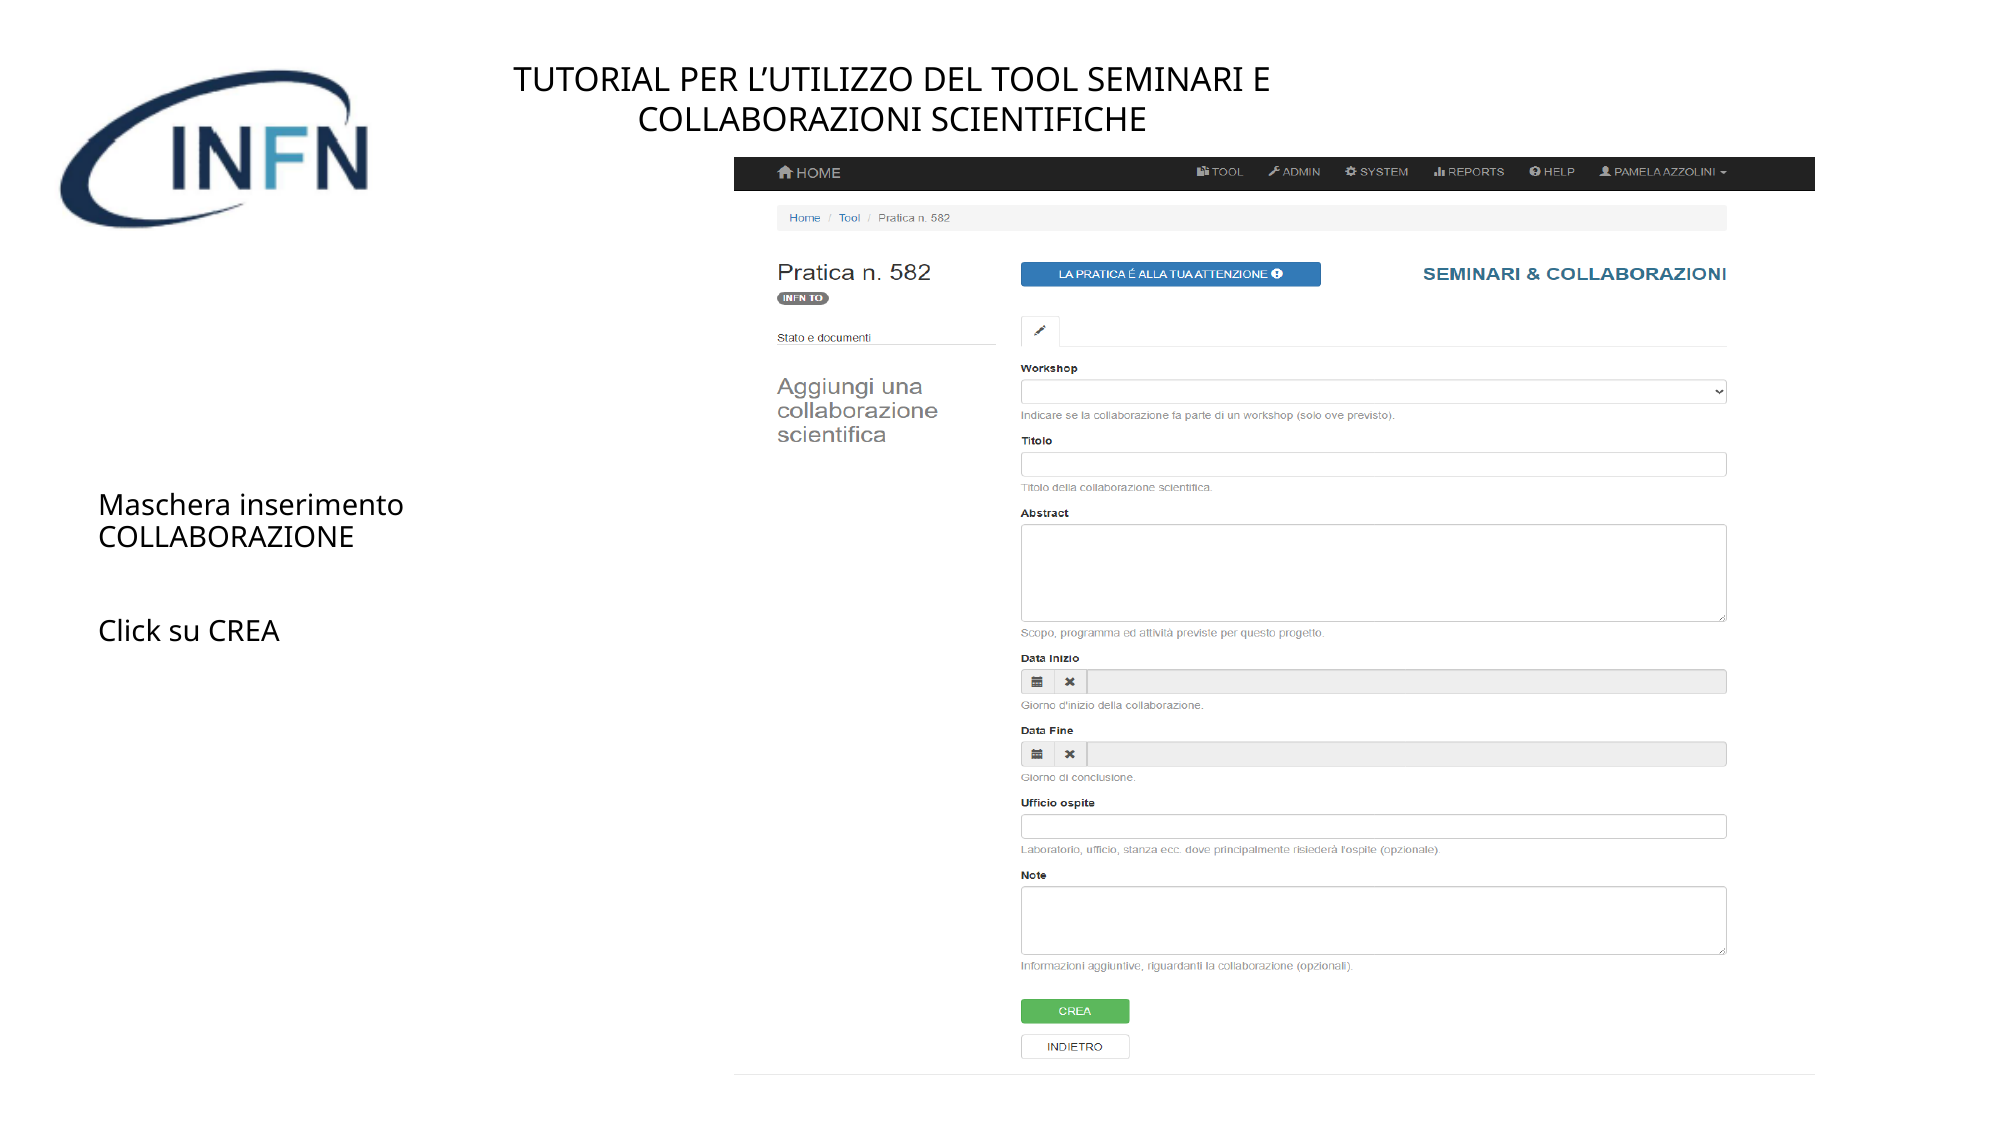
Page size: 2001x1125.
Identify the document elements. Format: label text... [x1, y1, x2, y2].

picture [733, 156, 1816, 1075]
text_box TUTORIAL PER L’UTILIZZO DEL TOOL SEMINARI E COLLABORAZIONI SCIENTIFICHE [392, 50, 1393, 145]
title Maschera inserimento COLLABORAZIONE Click su CREA [83, 320, 686, 885]
picture [54, 49, 373, 231]
